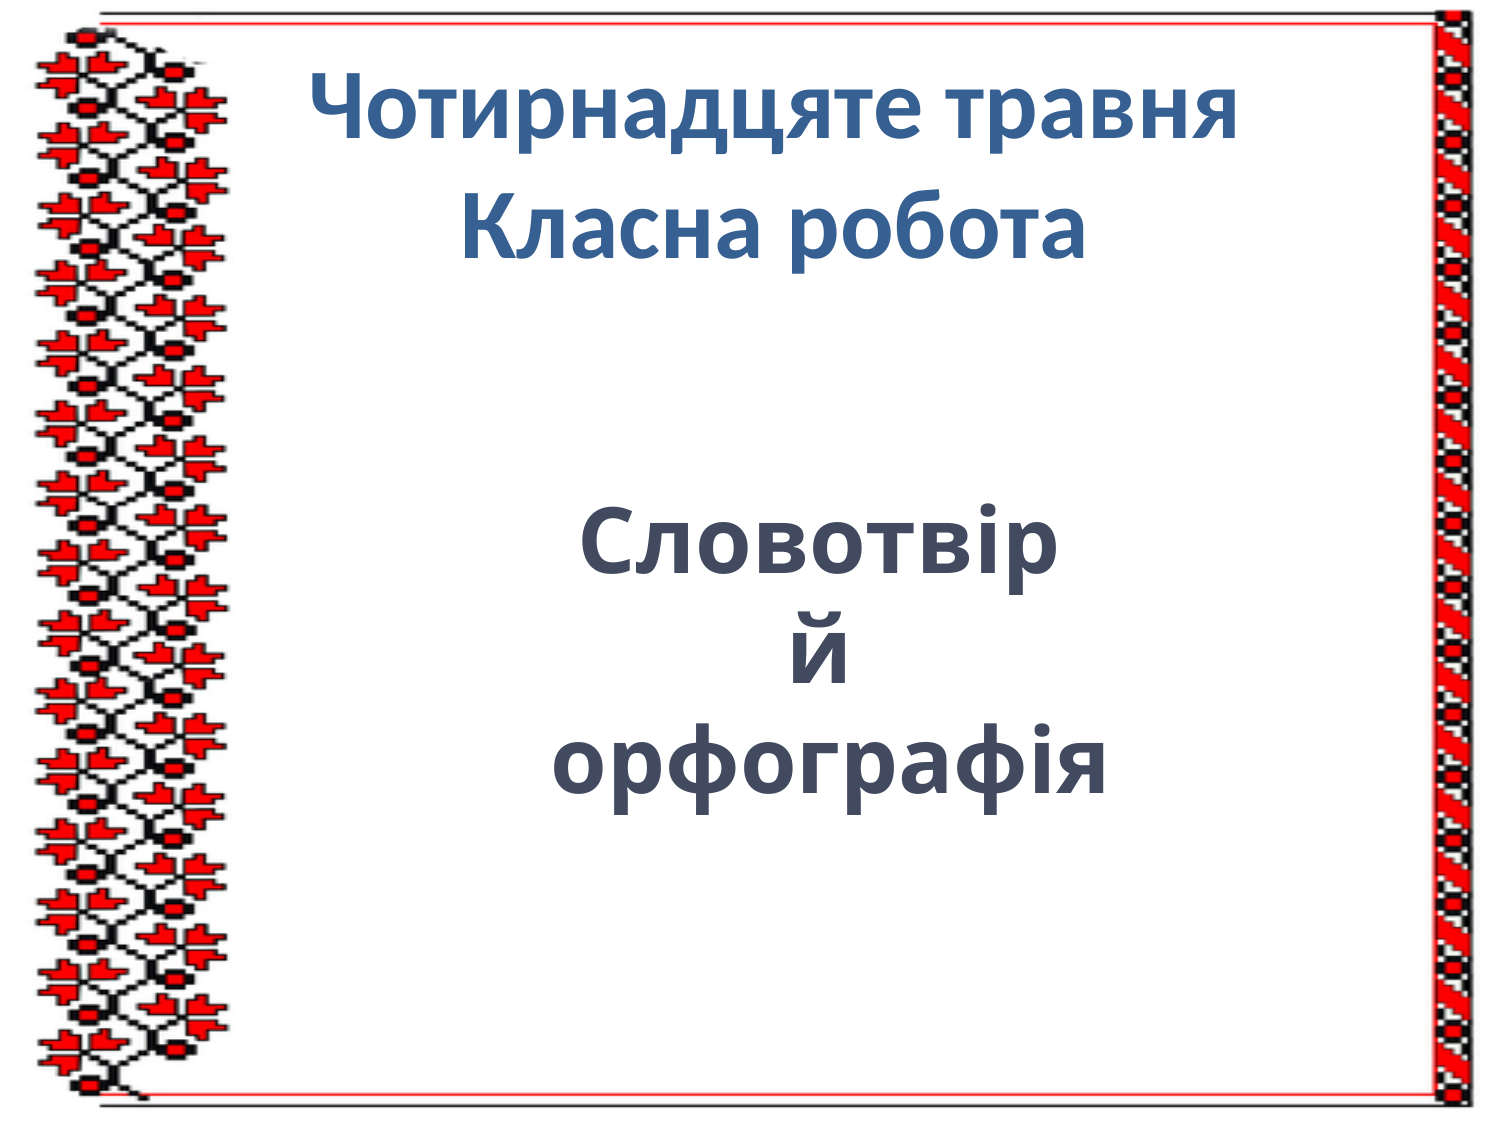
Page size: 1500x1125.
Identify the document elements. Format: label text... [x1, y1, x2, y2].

text_box Словотвір й орфографія [399, 474, 1263, 820]
text_box Чотирнадцяте травня Класна робота [225, 31, 1325, 286]
picture [0, 0, 1500, 1125]
